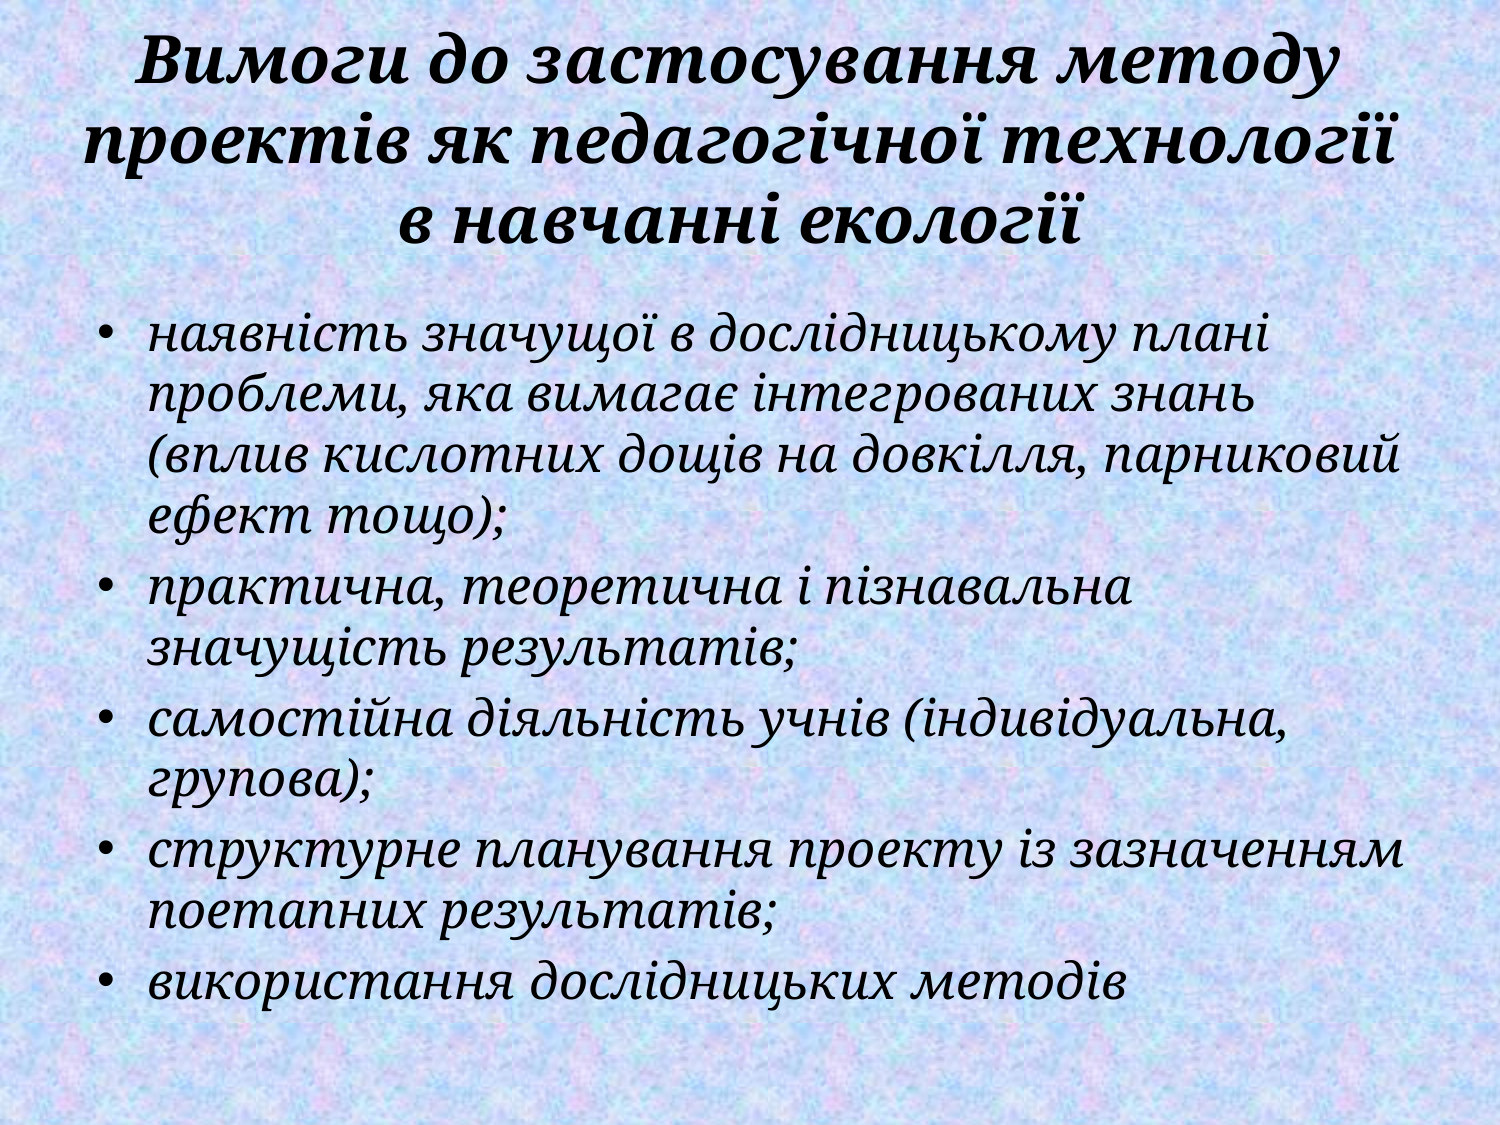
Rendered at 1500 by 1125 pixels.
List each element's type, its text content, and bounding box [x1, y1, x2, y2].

list наявність значущої в дослідницькому плані проблеми, яка вимагає інтегрованих знань (вплив кислотних дощів на довкілля, парниковий ефект тощо); практична, теоретична і пізнавальна значущість результатів; самостійна діяльність учнів (індивідуальна, групова); структурне планування проекту із зазначенням поетапних результатів; використання дослідницьких методів [82, 292, 1432, 1036]
picture [0, 0, 1500, 1125]
title Вимоги до застосування методу проектів як педагогічної технології в навчанні екології [64, 42, 1415, 231]
